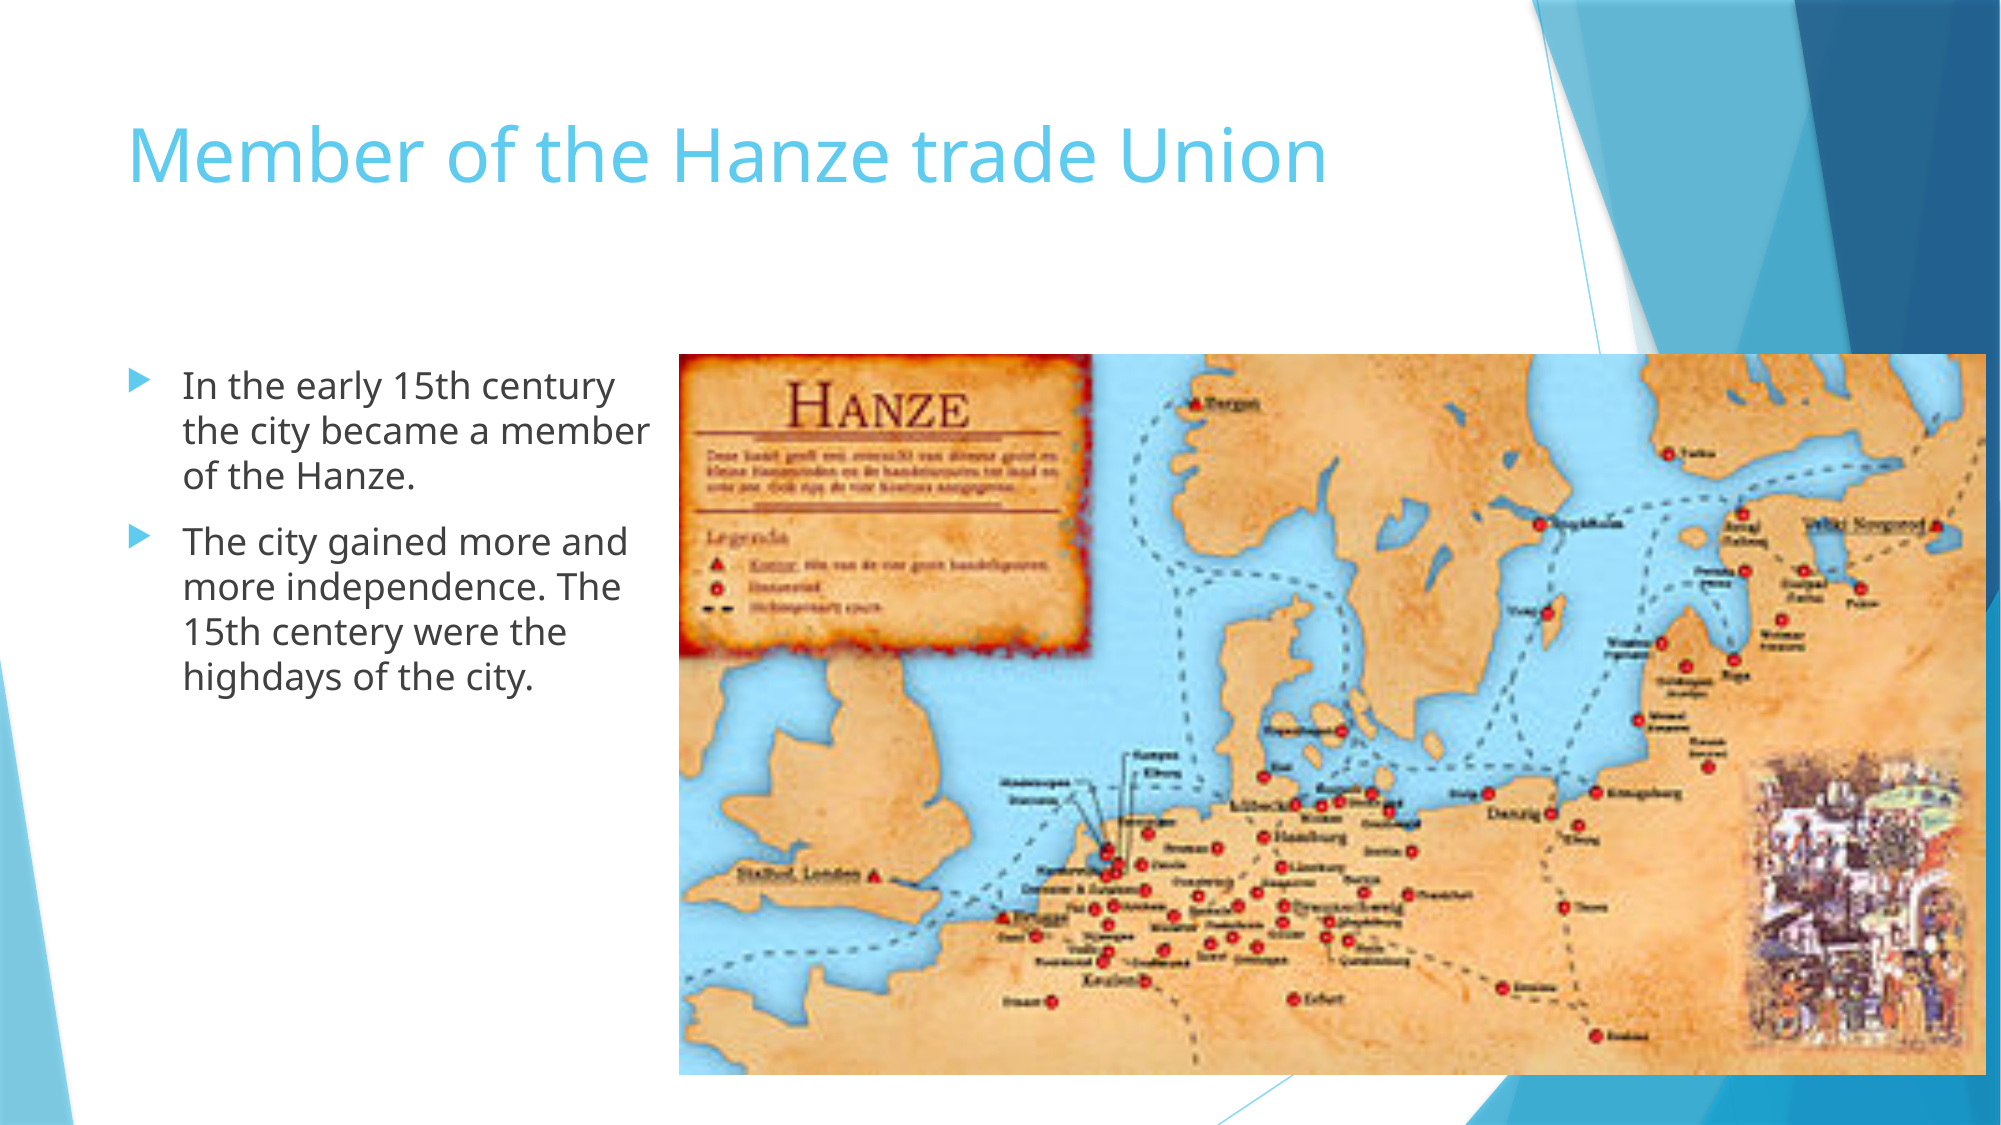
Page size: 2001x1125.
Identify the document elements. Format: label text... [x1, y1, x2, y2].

picture [679, 353, 1986, 1075]
list In the early 15th century the city became a member of the Hanze. The city gained more and more independence. The 15th centery were the highdays of the city. [111, 354, 678, 992]
title Member of the Hanze trade Union [111, 99, 1522, 317]
